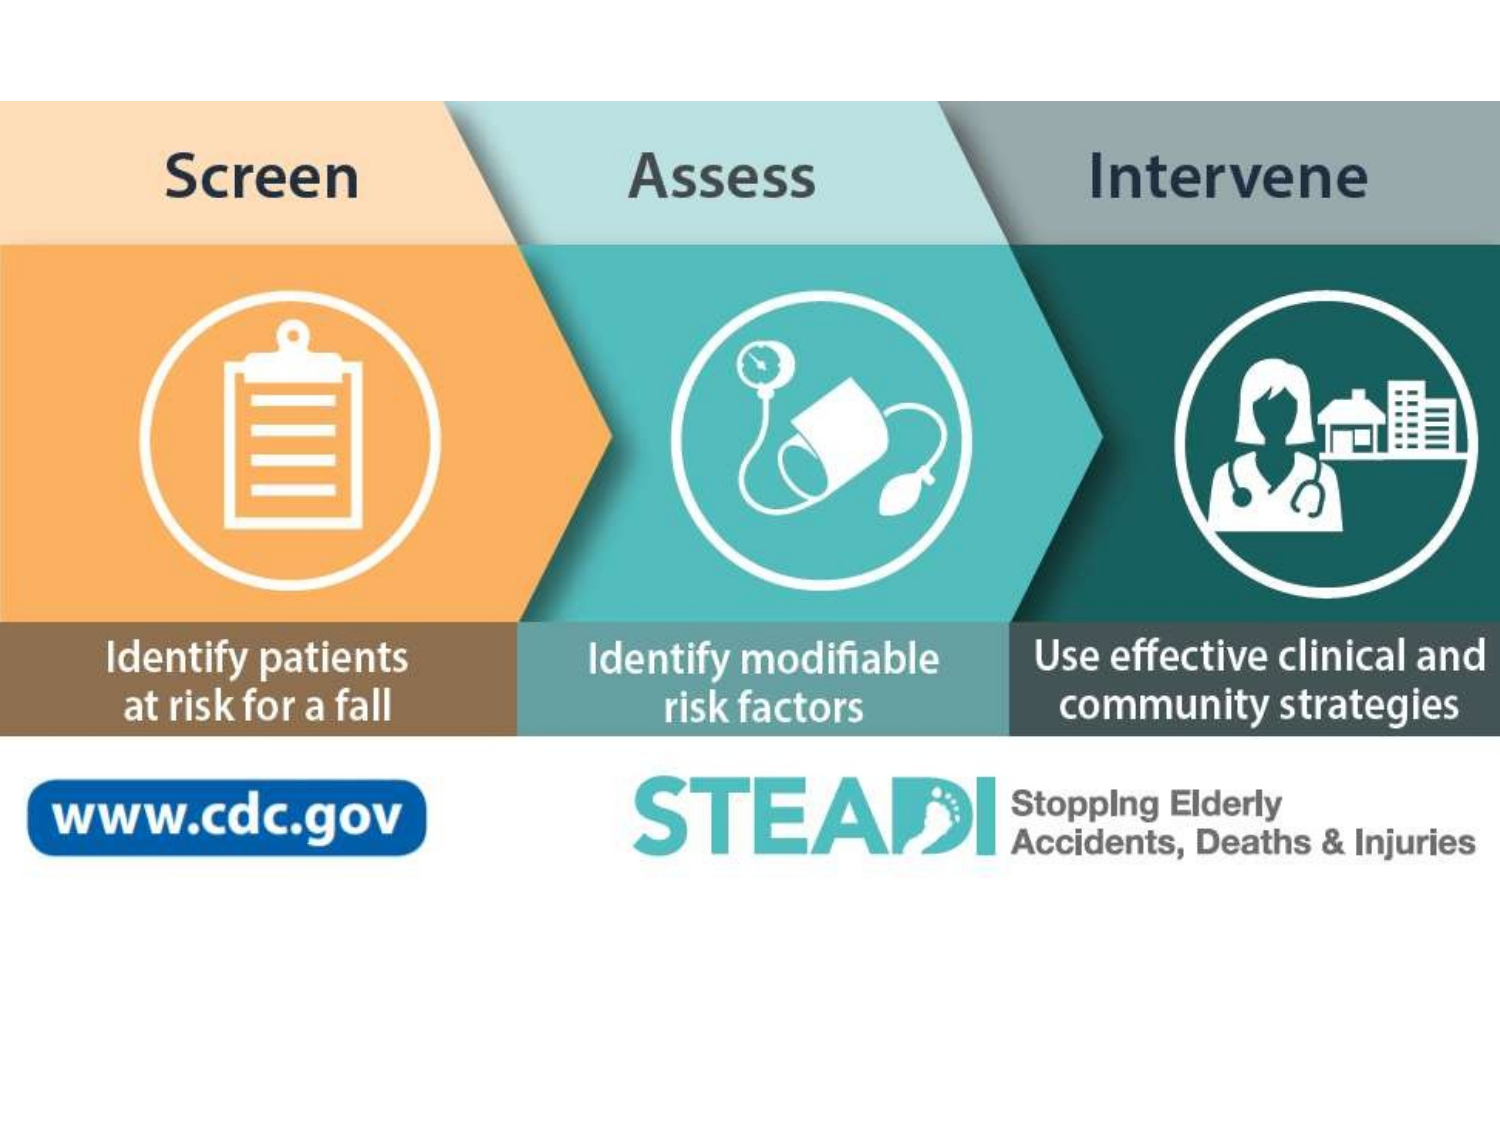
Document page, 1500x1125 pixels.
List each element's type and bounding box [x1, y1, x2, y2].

text_box [0, 101, 1500, 879]
